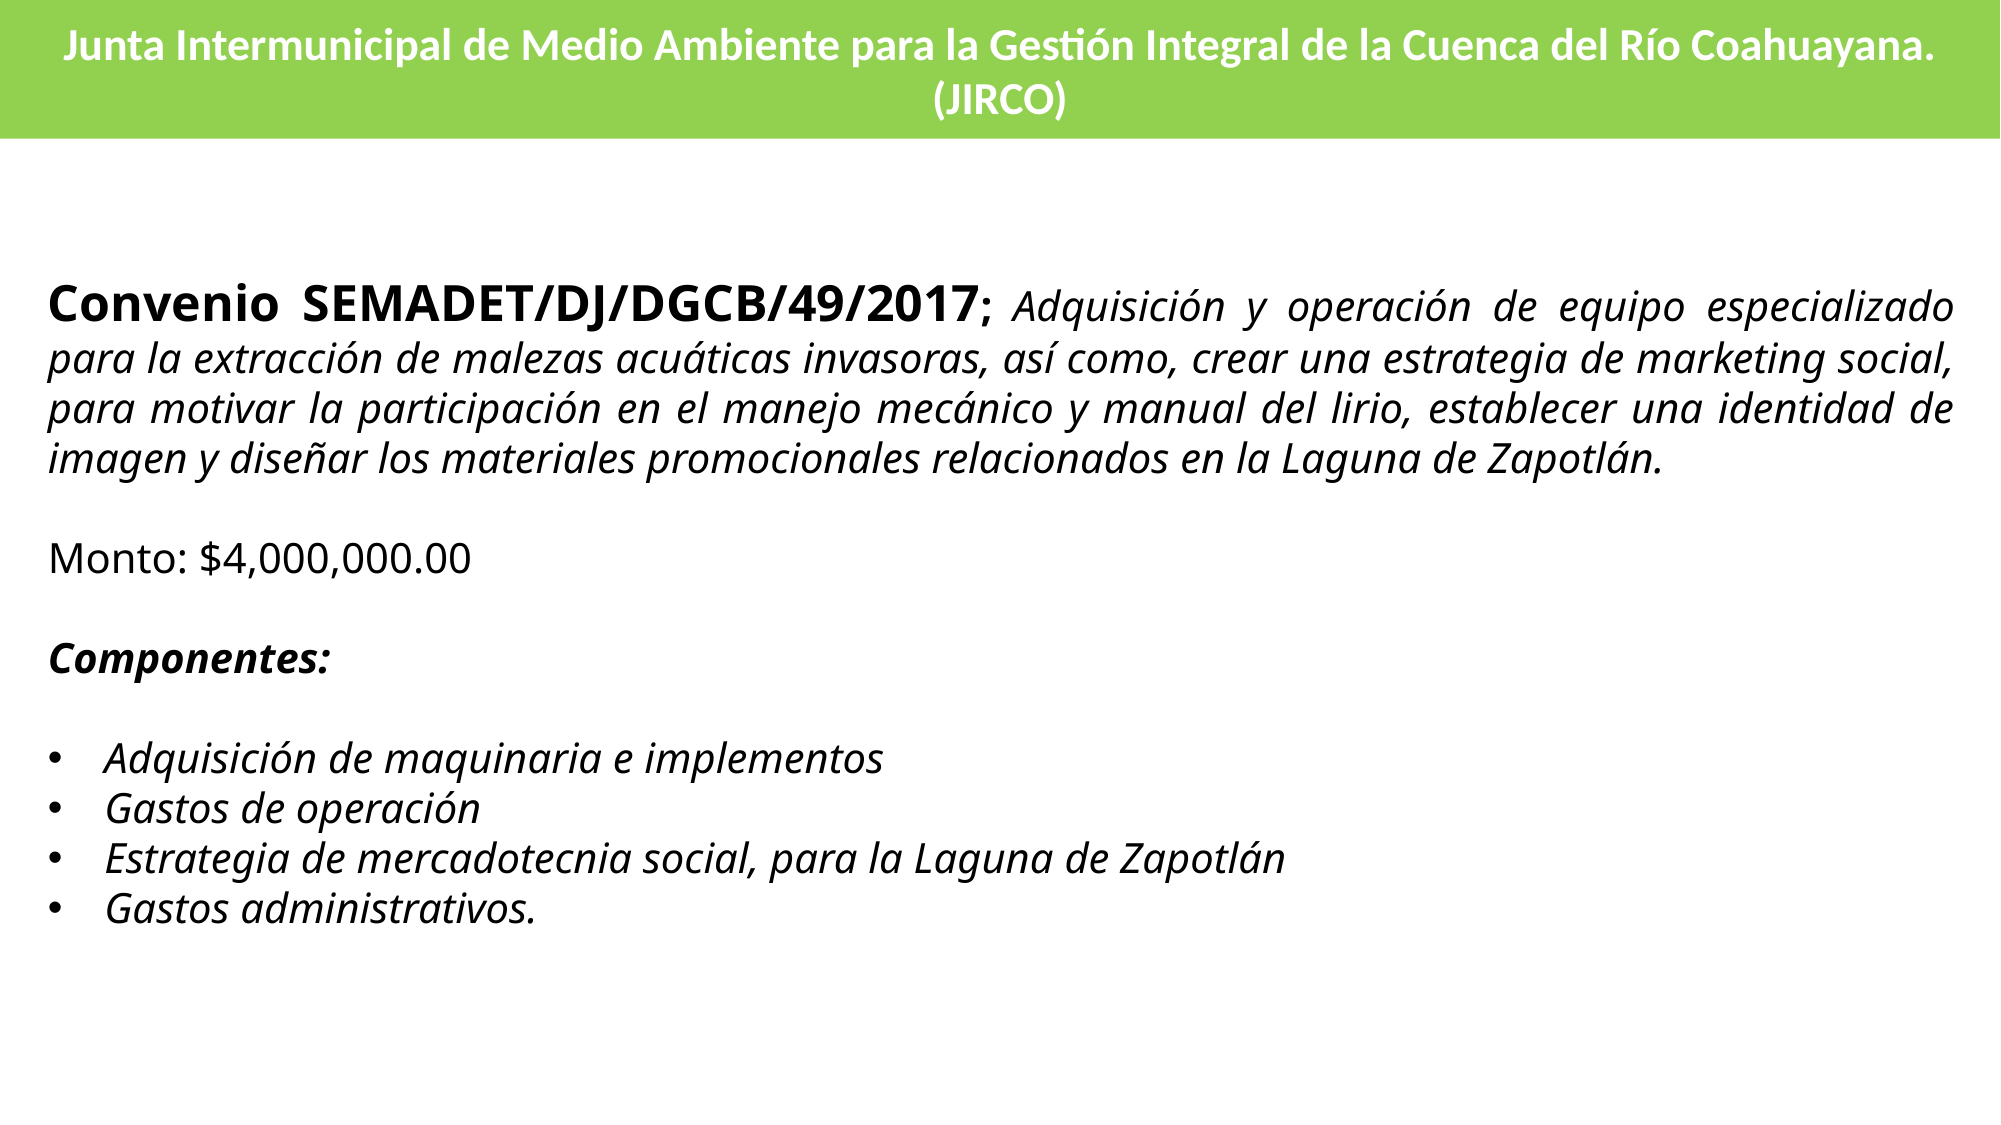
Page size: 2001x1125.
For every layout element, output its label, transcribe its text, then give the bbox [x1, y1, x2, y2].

text_box Junta Intermunicipal de Medio Ambiente para la Gestión Integral de la Cuenca del Río Coahuayana. (JIRCO) [0, 0, 2000, 140]
text_box Convenio SEMADET/DJ/DGCB/49/2017; Adquisición y operación de equipo especializado para la extracción de malezas acuáticas invasoras, así como, crear una estrategia de marketing social, para motivar la participación en el manejo mecánico y manual del lirio, establecer una identidad de imagen y diseñar los materiales promocionales relacionados en la Laguna de Zapotlán. Monto: $4,000,000.00 Componentes: Adquisición de maquinaria e implementos Gastos de operación Estrategia de mercadotecnia social, para la Laguna de Zapotlán Gastos administrativos. [33, 189, 1971, 990]
